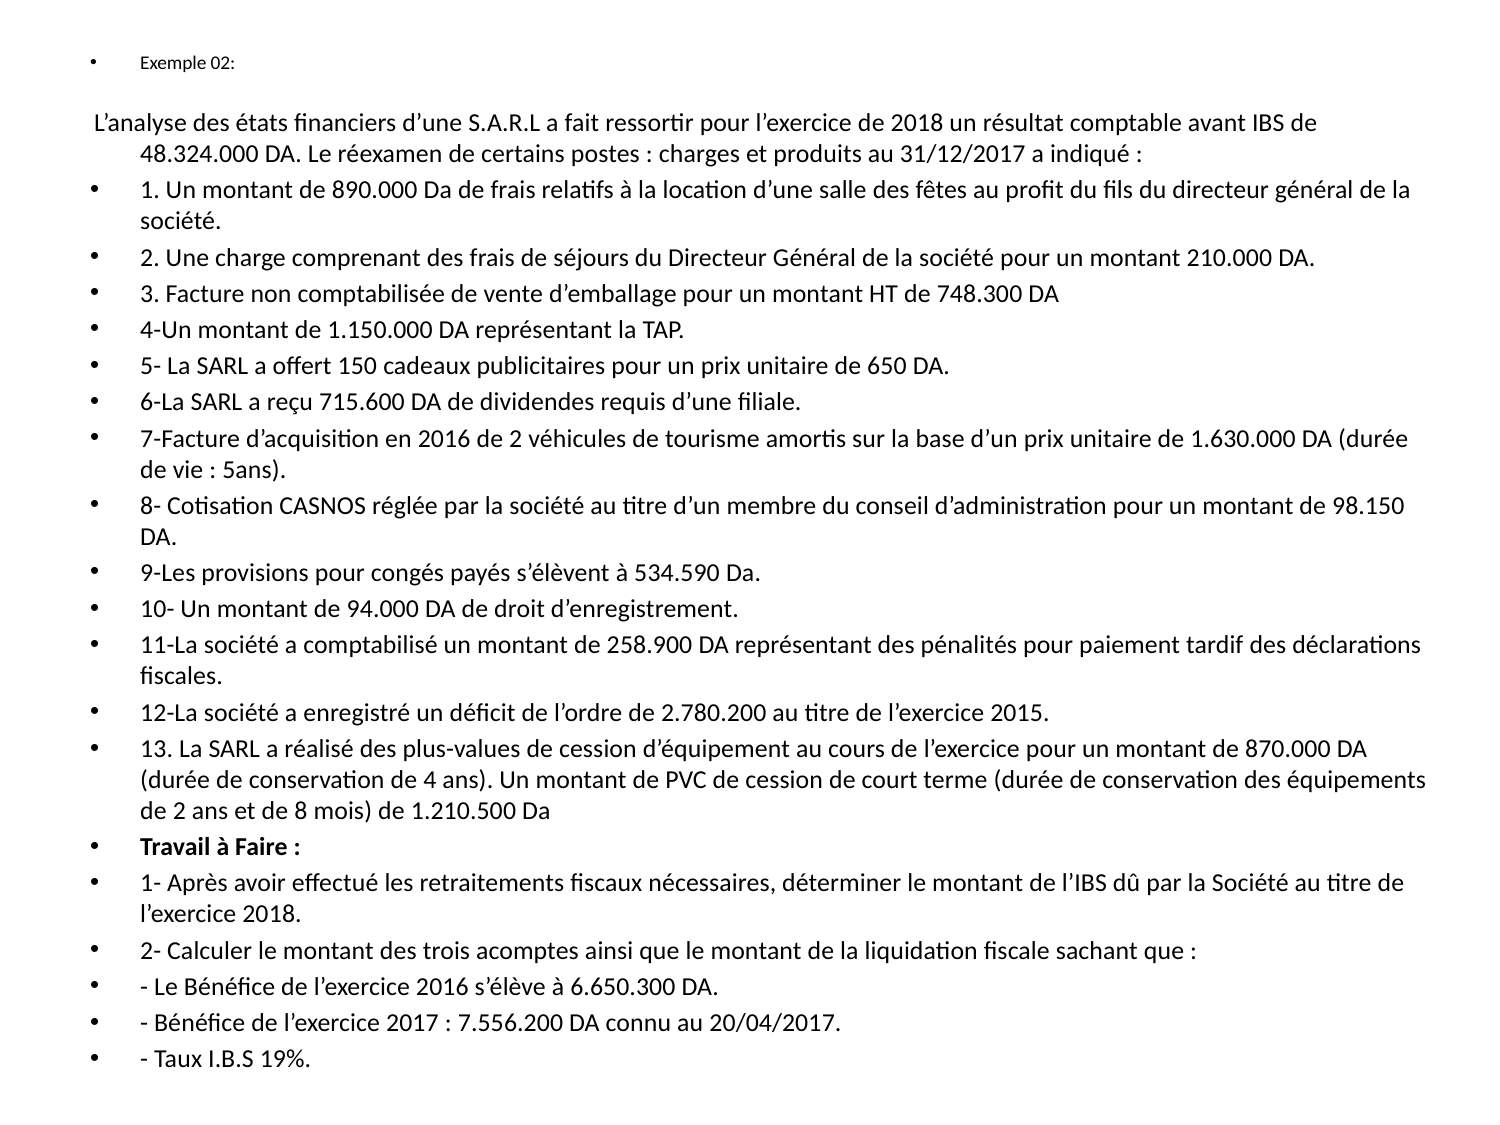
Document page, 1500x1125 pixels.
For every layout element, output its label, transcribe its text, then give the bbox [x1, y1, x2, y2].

list Exemple 02: L’analyse des états financiers d’une S.A.R.L a fait ressortir pour l’exercice de 2018 un résultat comptable avant IBS de 48.324.000 DA. Le réexamen de certains postes : charges et produits au 31/12/2017 a indiqué : 1. Un montant de 890.000 Da de frais relatifs à la location d’une salle des fêtes au profit du fils du directeur général de la société. 2. Une charge comprenant des frais de séjours du Directeur Général de la société pour un montant 210.000 DA. 3. Facture non comptabilisée de vente d’emballage pour un montant HT de 748.300 DA 4-Un montant de 1.150.000 DA représentant la TAP. 5- La SARL a offert 150 cadeaux publicitaires pour un prix unitaire de 650 DA. 6-La SARL a reçu 715.600 DA de dividendes requis d’une filiale. 7-Facture d’acquisition en 2016 de 2 véhicules de tourisme amortis sur la base d’un prix unitaire de 1.630.000 DA (durée de vie : 5ans). 8- Cotisation CASNOS réglée par la société au titre d’un membre du conseil d’administration pour un montant de 98.150 DA. 9-Les provisions pour congés payés s’élèvent à 534.590 Da. 10- Un montant de 94.000 DA de droit d’enregistrement. 11-La société a comptabilisé un montant de 258.900 DA représentant des pénalités pour paiement tardif des déclarations fiscales. 12-La société a enregistré un déficit de l’ordre de 2.780.200 au titre de l’exercice 2015. 13. La SARL a réalisé des plus-values de cession d’équipement au cours de l’exercice pour un montant de 870.000 DA (durée de conservation de 4 ans). Un montant de PVC de cession de court terme (durée de conservation des équipements de 2 ans et de 8 mois) de 1.210.500 Da Travail à Faire : 1- Après avoir effectué les retraitements fiscaux nécessaires, déterminer le montant de l’IBS dû par la Société au titre de l’exercice 2018. 2- Calculer le montant des trois acomptes ainsi que le montant de la liquidation fiscale sachant que : - Le Bénéfice de l’exercice 2016 s’élève à 6.650.300 DA. - Bénéfice de l’exercice 2017 : 7.556.200 DA connu au 20/04/2017. - Taux I.B.S 19%. [75, 42, 1447, 1094]
